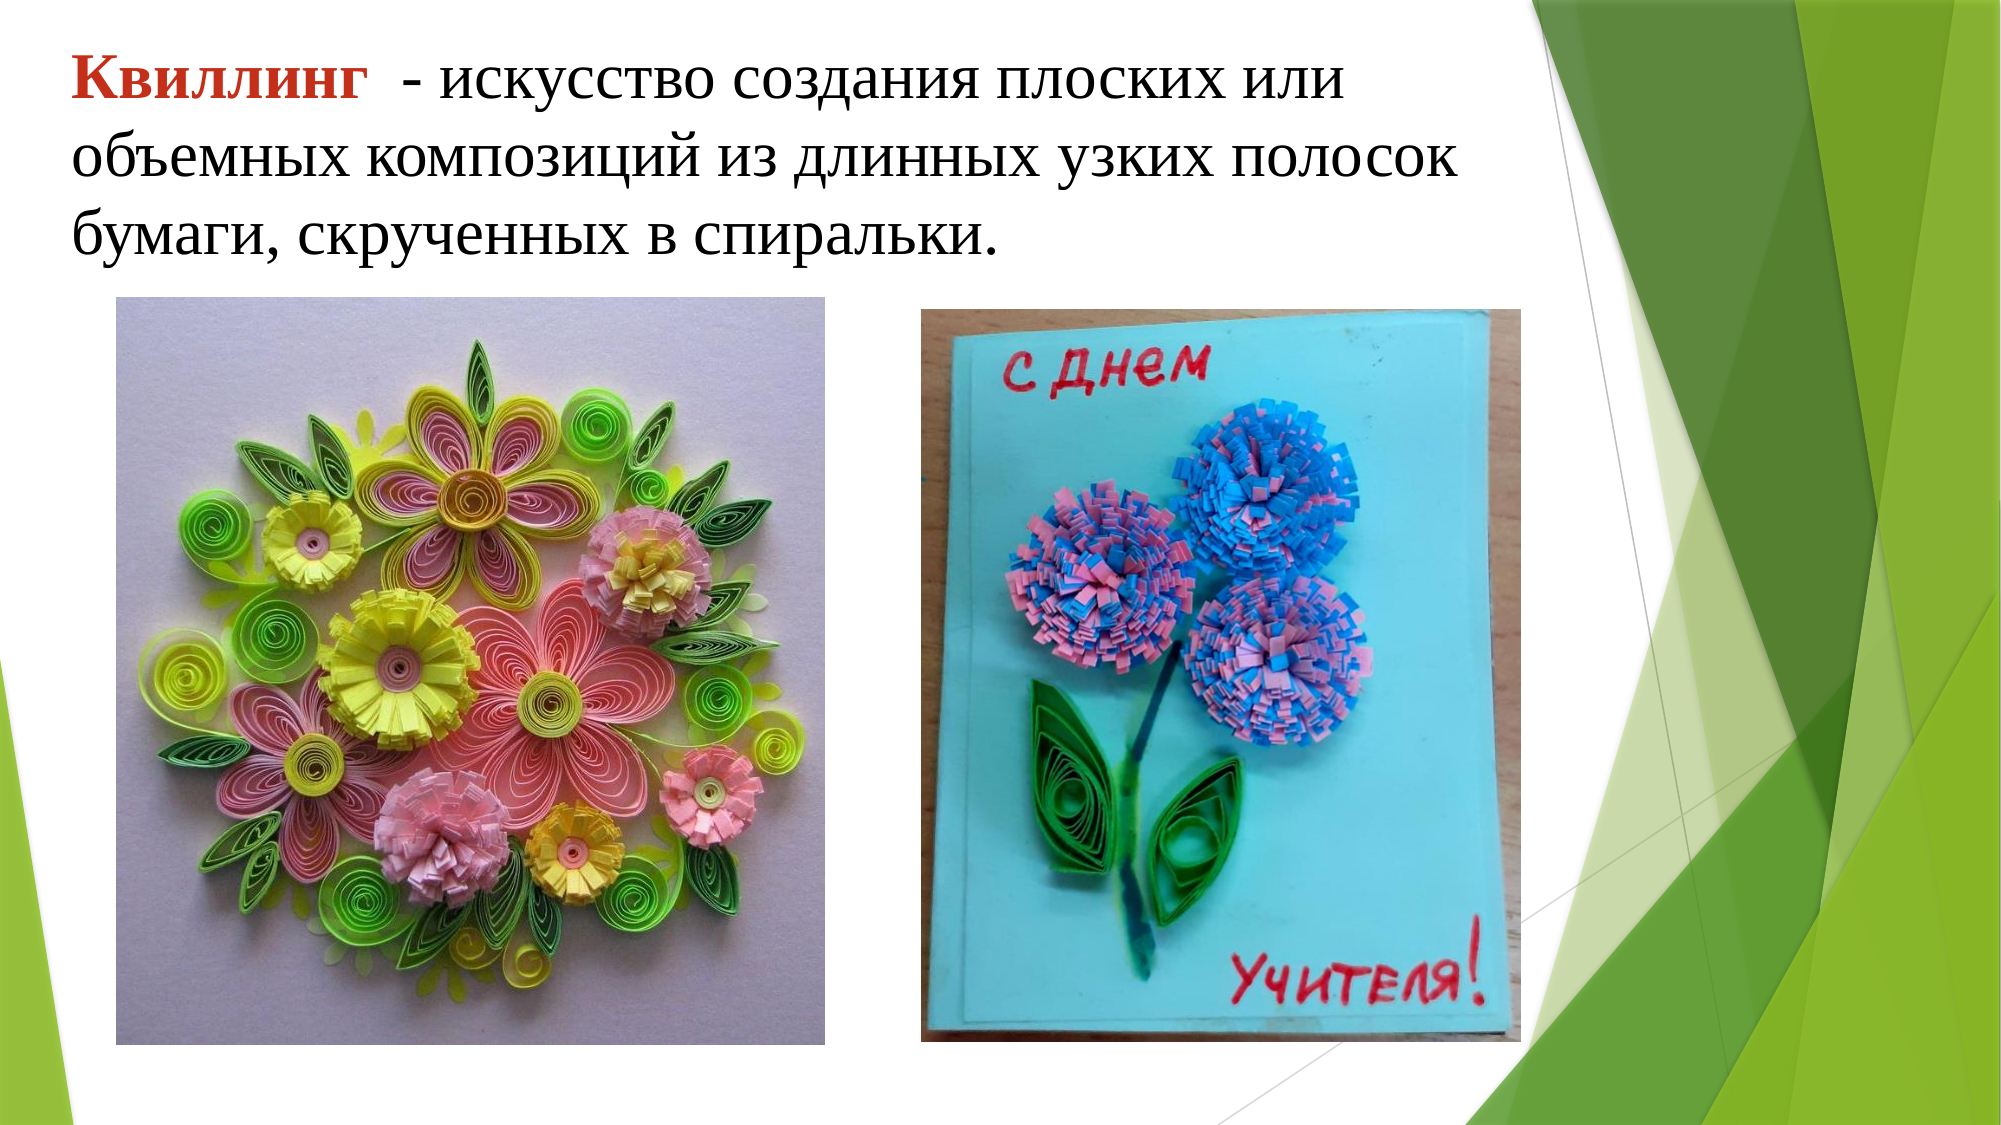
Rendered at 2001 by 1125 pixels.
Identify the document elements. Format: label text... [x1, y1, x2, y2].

picture [920, 308, 1521, 1043]
title Квиллинг - искусство создания плоских или объемных композиций из длинных узких полосок бумаги, скрученных в спиральки. [56, 25, 1543, 317]
picture [116, 297, 826, 1046]
